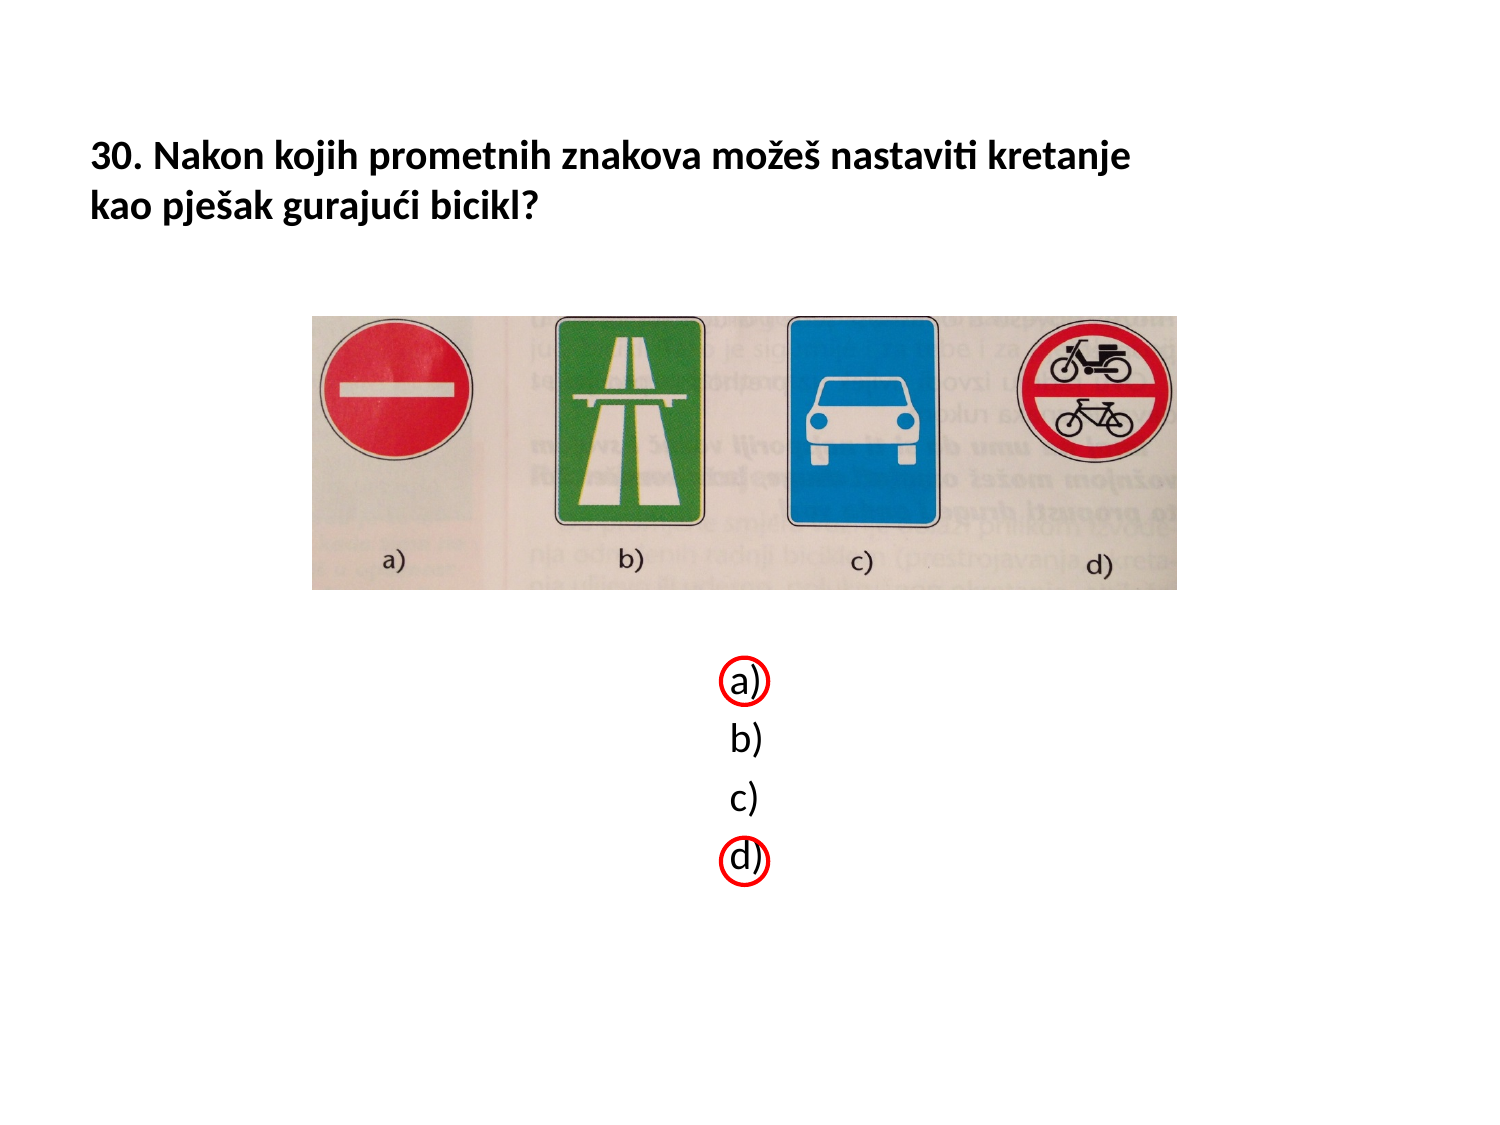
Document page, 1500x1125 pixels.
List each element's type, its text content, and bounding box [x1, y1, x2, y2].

text_box [718, 835, 771, 888]
text_box [718, 655, 771, 707]
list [312, 316, 1177, 590]
title 30. Nakon kojih prometnih znakova možeš nastaviti kretanje kao pješak gurajući bicikl? [75, 44, 1164, 236]
list [714, 645, 786, 935]
